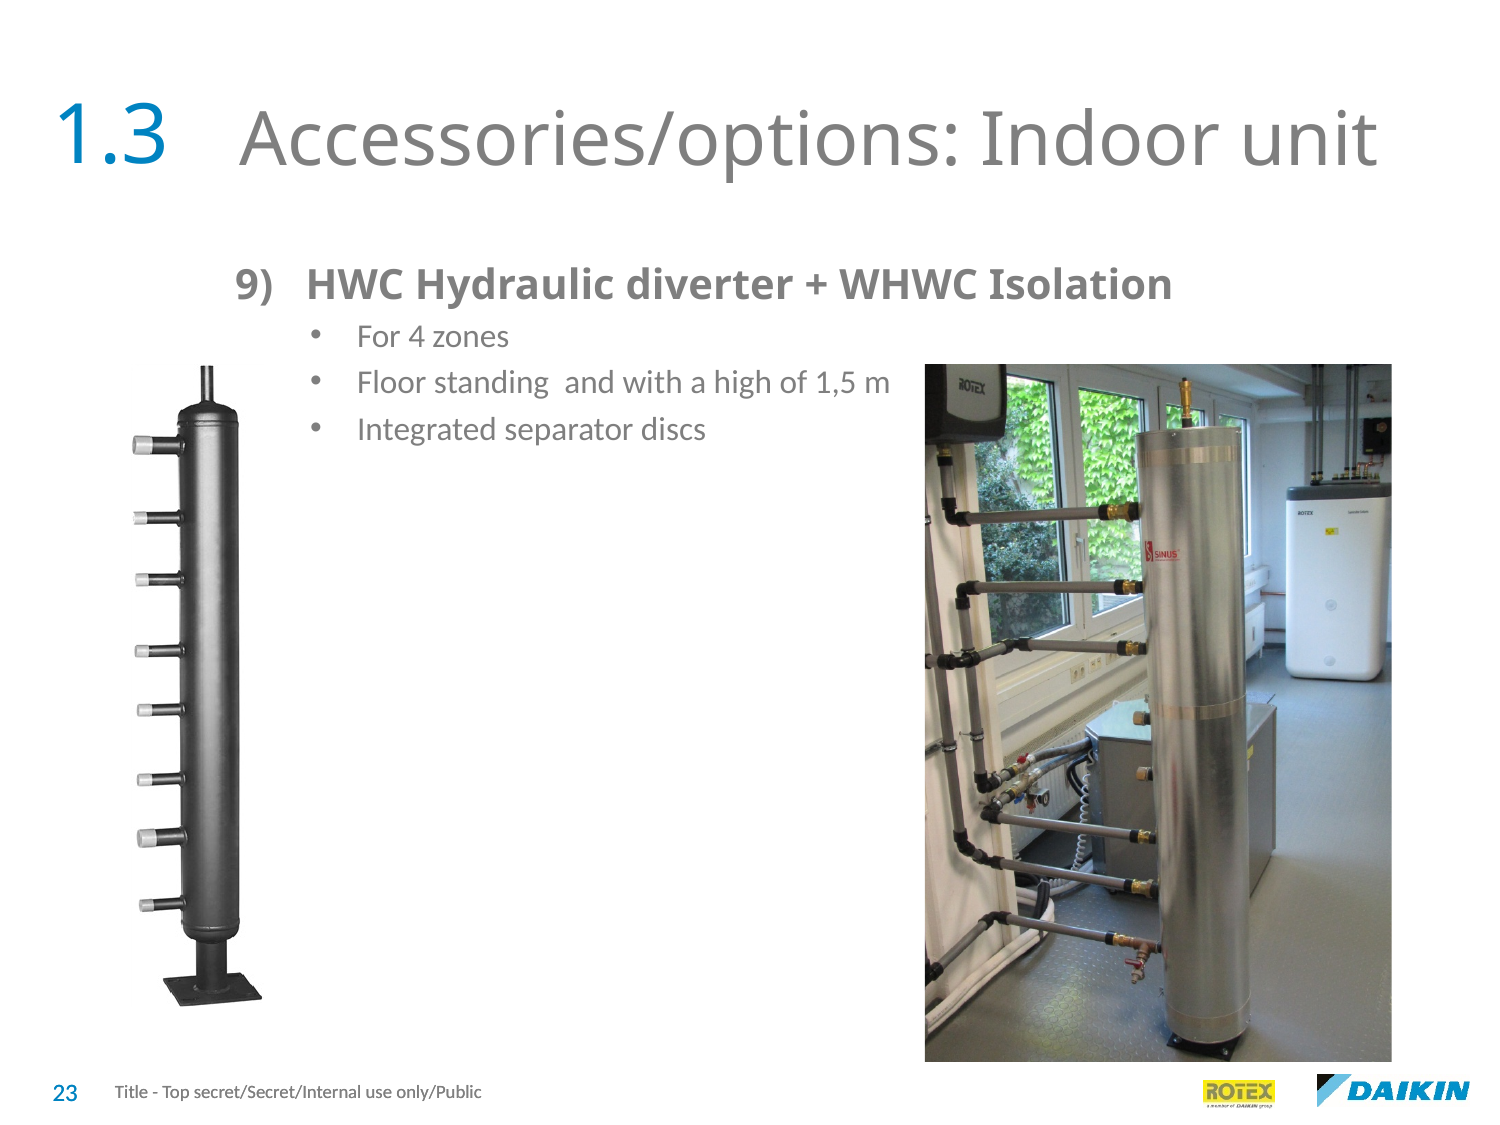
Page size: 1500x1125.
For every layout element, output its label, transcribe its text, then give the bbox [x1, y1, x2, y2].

text_box 23 [37, 1050, 100, 1125]
list 9) HWC Hydraulic diverter + WHWC Isolation For 4 zones Floor standing and with a high of 1,5 m Integrated separator discs [220, 249, 1333, 600]
picture [924, 364, 1392, 1062]
picture [1317, 1074, 1470, 1107]
picture [130, 364, 264, 1008]
text_box 1.3 [37, 62, 225, 188]
picture [1203, 1080, 1275, 1109]
text_box Title - Top secret/Secret/Internal use only/Public [100, 1061, 575, 1121]
text_box Accessories/options: Indoor unit [225, 62, 1463, 188]
